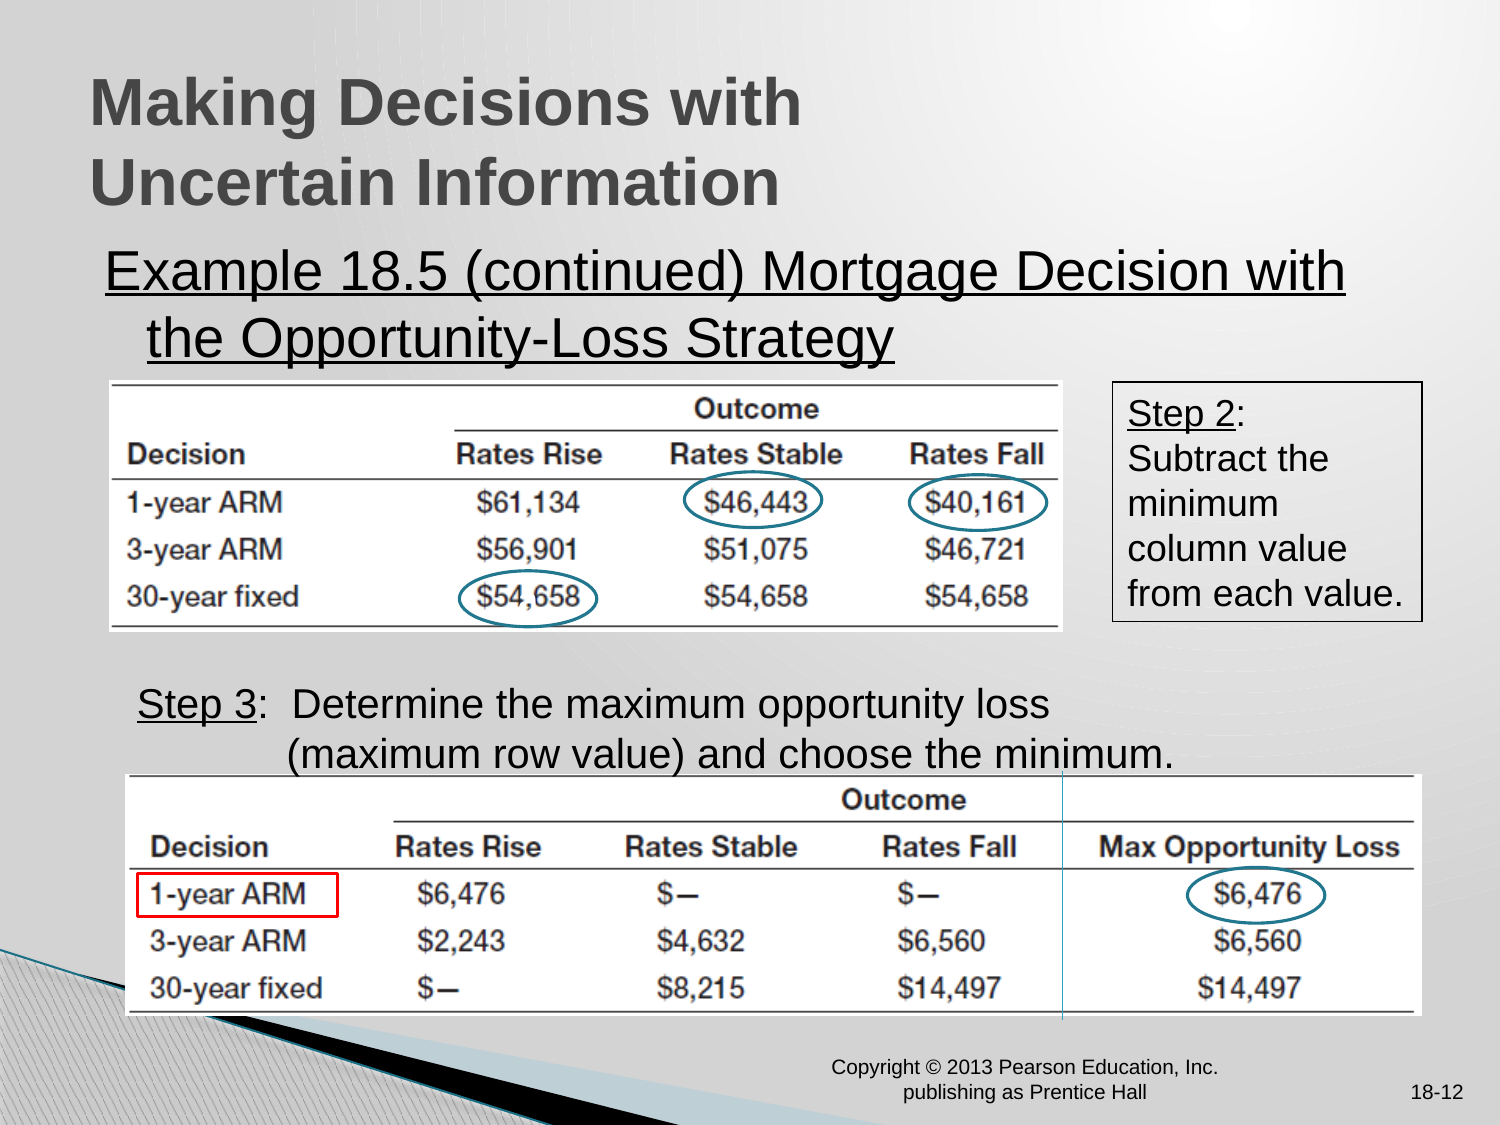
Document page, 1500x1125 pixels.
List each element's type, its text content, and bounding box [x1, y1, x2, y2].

slide_number 18-12 [1362, 1051, 1479, 1112]
picture [1063, 774, 1423, 1016]
picture [124, 774, 1062, 1016]
list Example 18.5 (continued) Mortgage Decision with the Opportunity-Loss Strategy [71, 226, 1423, 969]
picture [109, 380, 1063, 633]
text_box Step 3: Determine the maximum opportunity loss (maximum row value) and choose the minimum. [122, 668, 1425, 780]
footer Copyright © 2013 Pearson Education, Inc. publishing as Prentice Hall [812, 1051, 1238, 1112]
text_box Step 2: Subtract the minimum column value from each value. [1112, 381, 1422, 622]
title Making Decisions with Uncertain Information [75, 45, 1425, 233]
